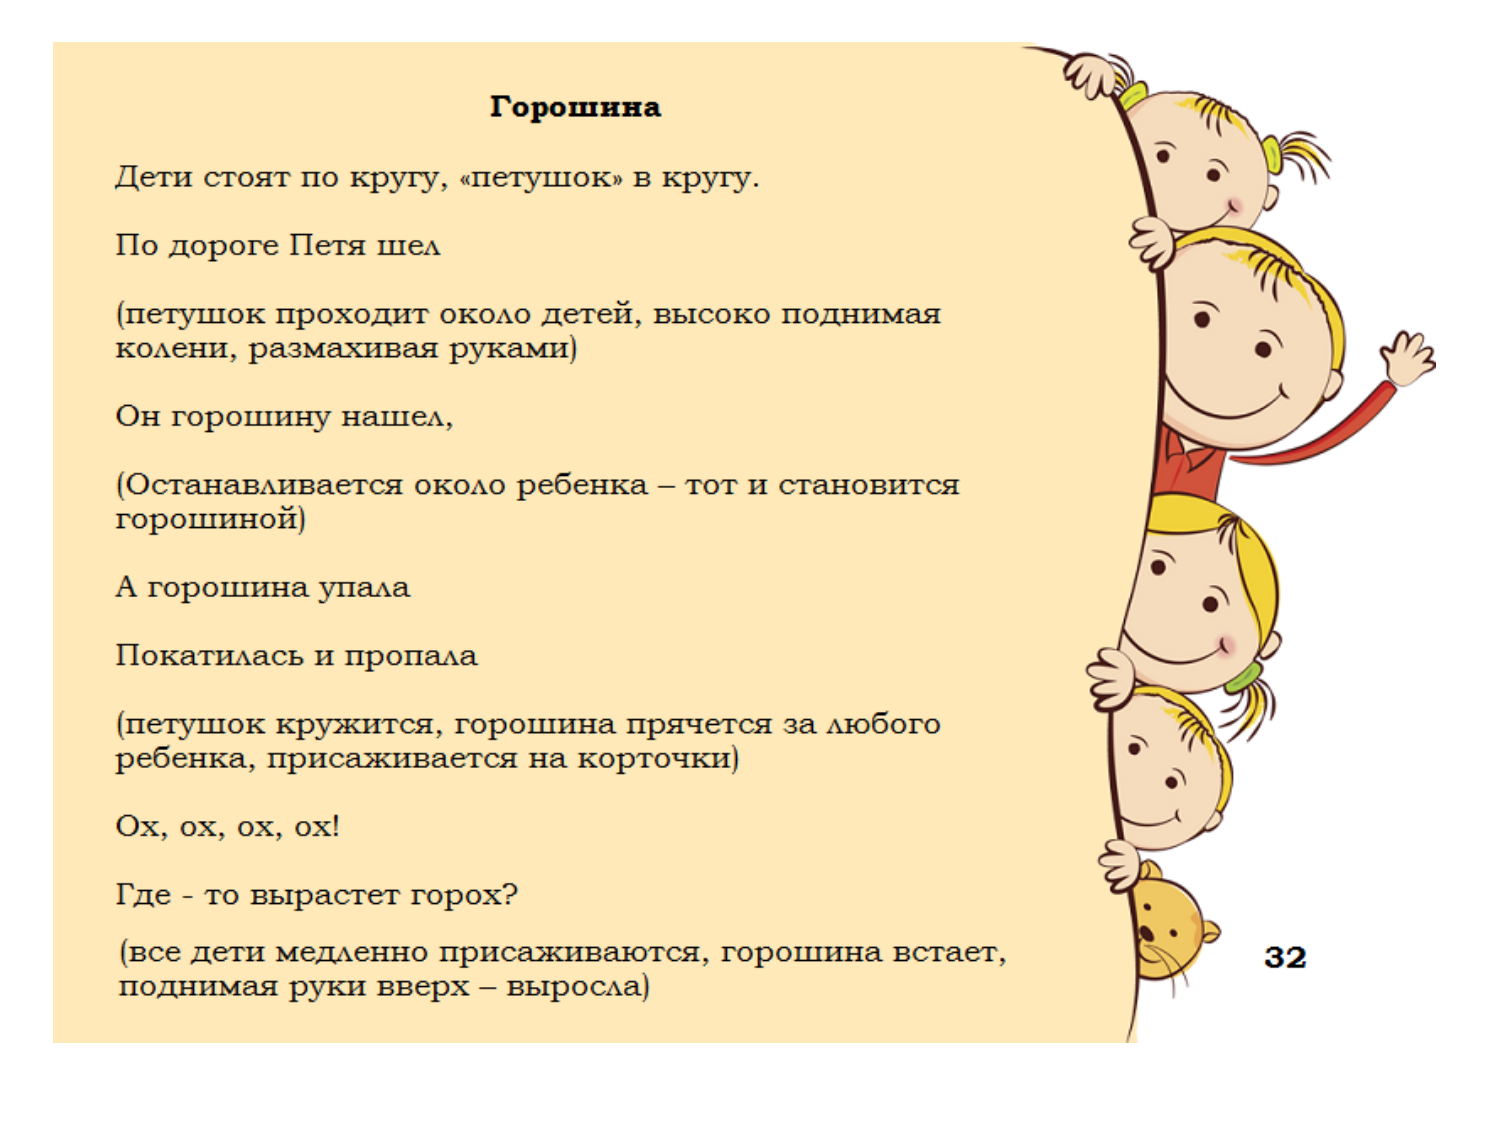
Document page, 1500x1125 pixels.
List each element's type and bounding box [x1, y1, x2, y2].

picture [52, 42, 1436, 1044]
